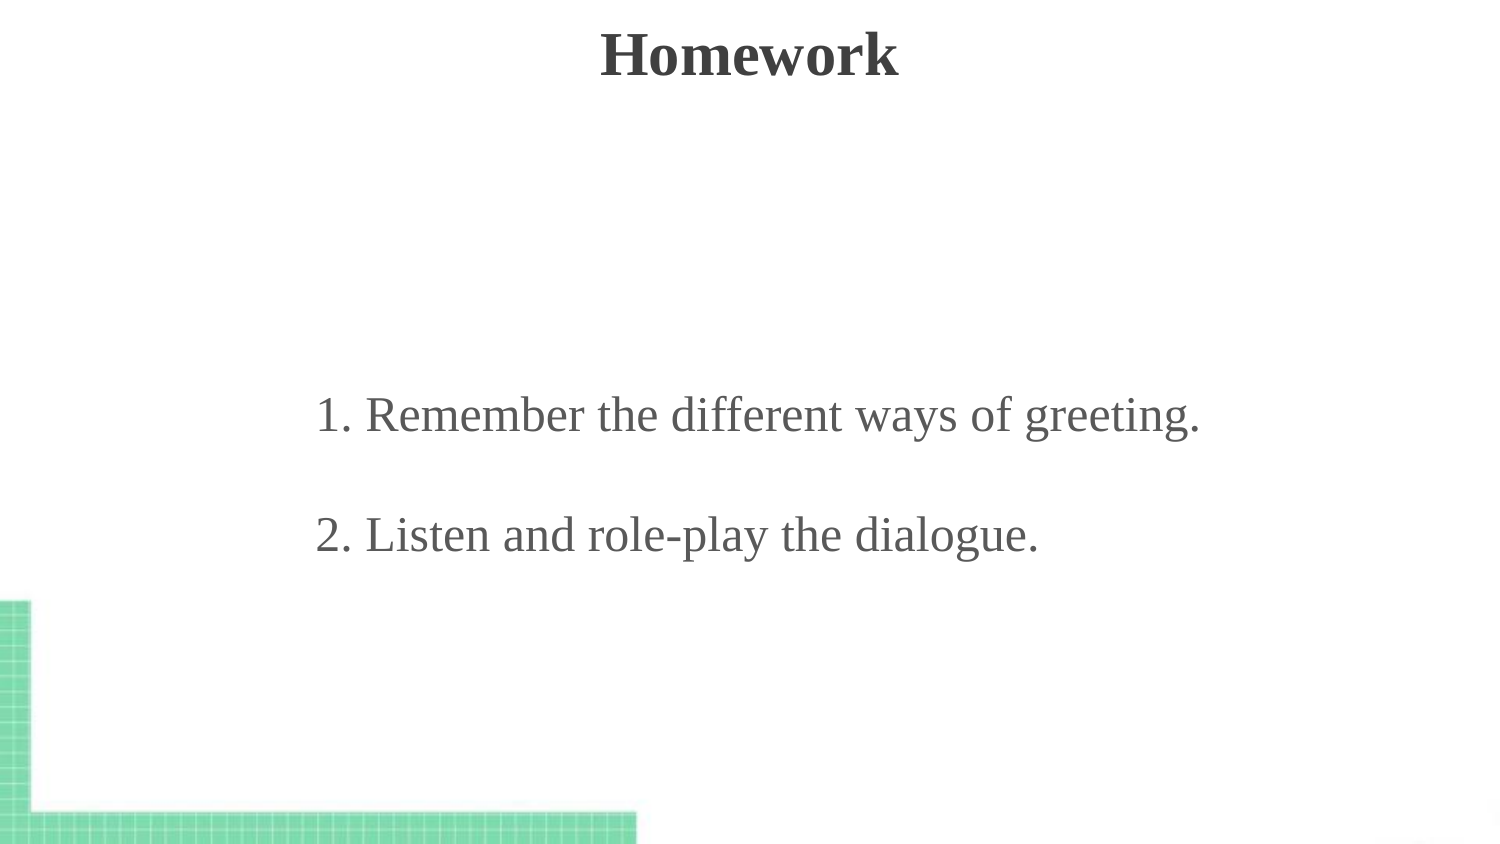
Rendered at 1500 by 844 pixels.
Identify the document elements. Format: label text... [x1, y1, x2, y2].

text_box 1. Remember the different ways of greeting. 2. Listen and role-play the dialogue. [304, 315, 1285, 567]
picture [0, 99, 1500, 844]
text_box Homework [0, 2, 1500, 99]
